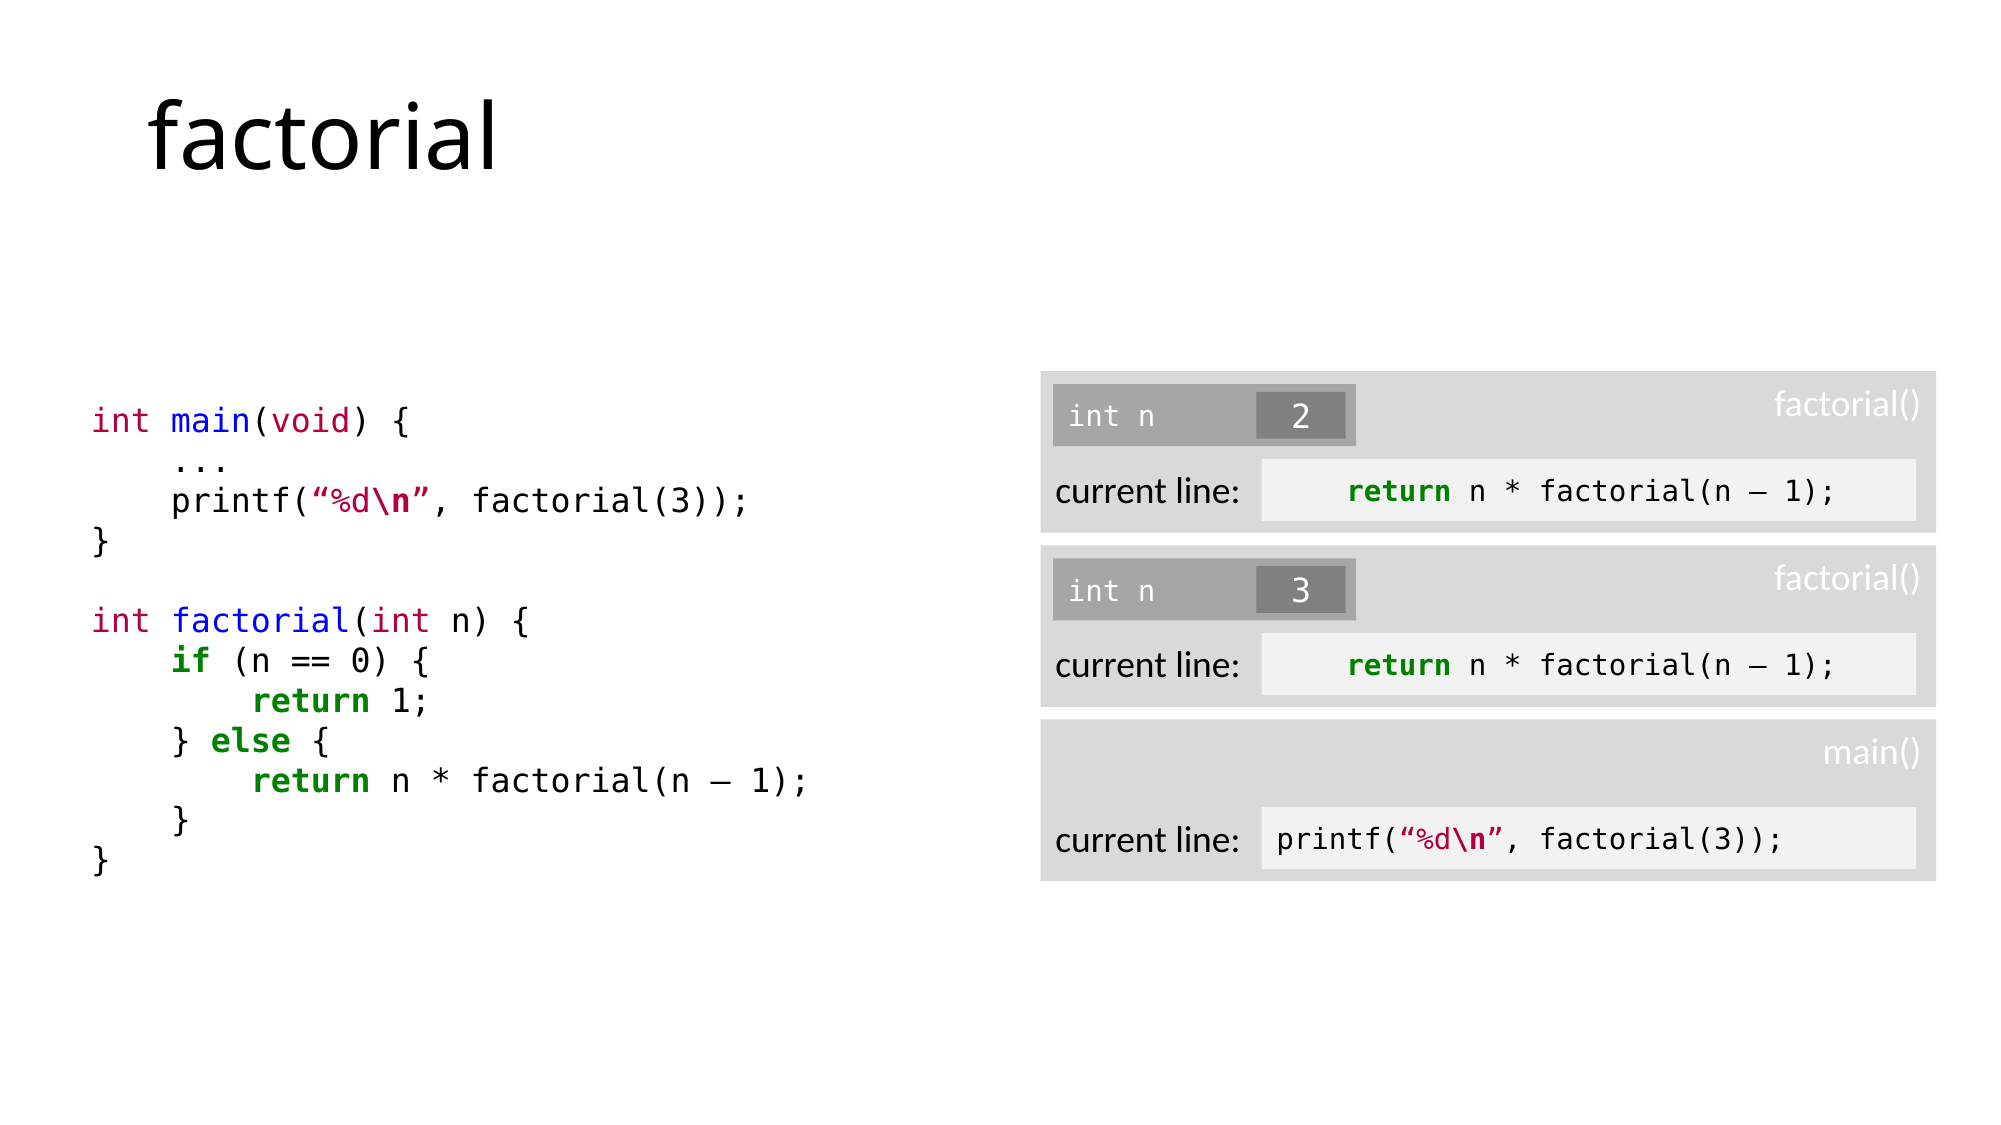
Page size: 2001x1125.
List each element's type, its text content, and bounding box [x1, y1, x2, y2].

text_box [1040, 719, 1937, 882]
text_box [1040, 371, 1937, 533]
text_box int main(void) { ... printf(“%d\n”, factorial(3)); } int factorial(int n) { if (n == 0) { return 1; } else { return n * factorial(n – 1); } } [76, 392, 895, 886]
text_box factorial [132, 30, 583, 249]
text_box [1040, 545, 1937, 707]
